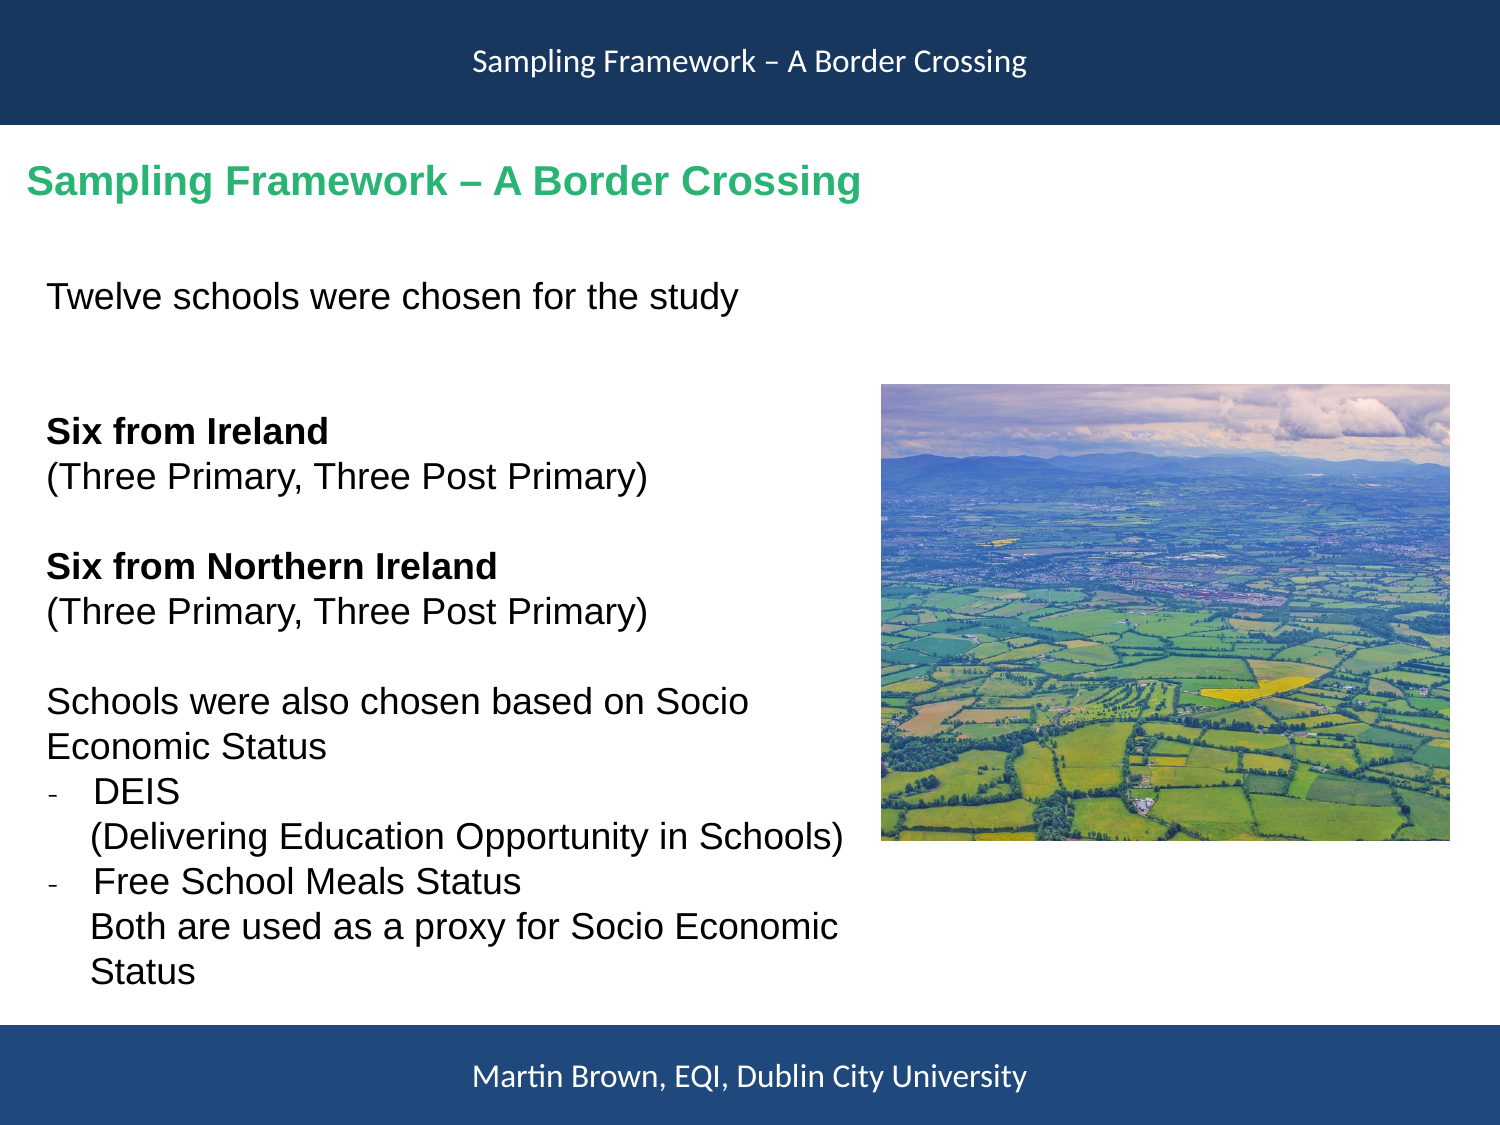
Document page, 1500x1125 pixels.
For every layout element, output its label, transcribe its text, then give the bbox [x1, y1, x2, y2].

text_box Martin Brown, EQI, Dublin City University [0, 1046, 1500, 1102]
picture [880, 384, 1450, 842]
text_box Sampling Framework – A Border Crossing [0, 96, 1500, 261]
text_box Sampling Framework – A Border Crossing [0, 32, 1500, 87]
text_box Twelve schools were chosen for the study Six from Ireland (Three Primary, Three Post Primary) Six from Northern Ireland (Three Primary, Three Post Primary) Schools were also chosen based on Socio Economic Status DEIS (Delivering Education Opportunity in Schools) Free School Meals Status Both are used as a proxy for Socio Economic Status [31, 264, 882, 1000]
